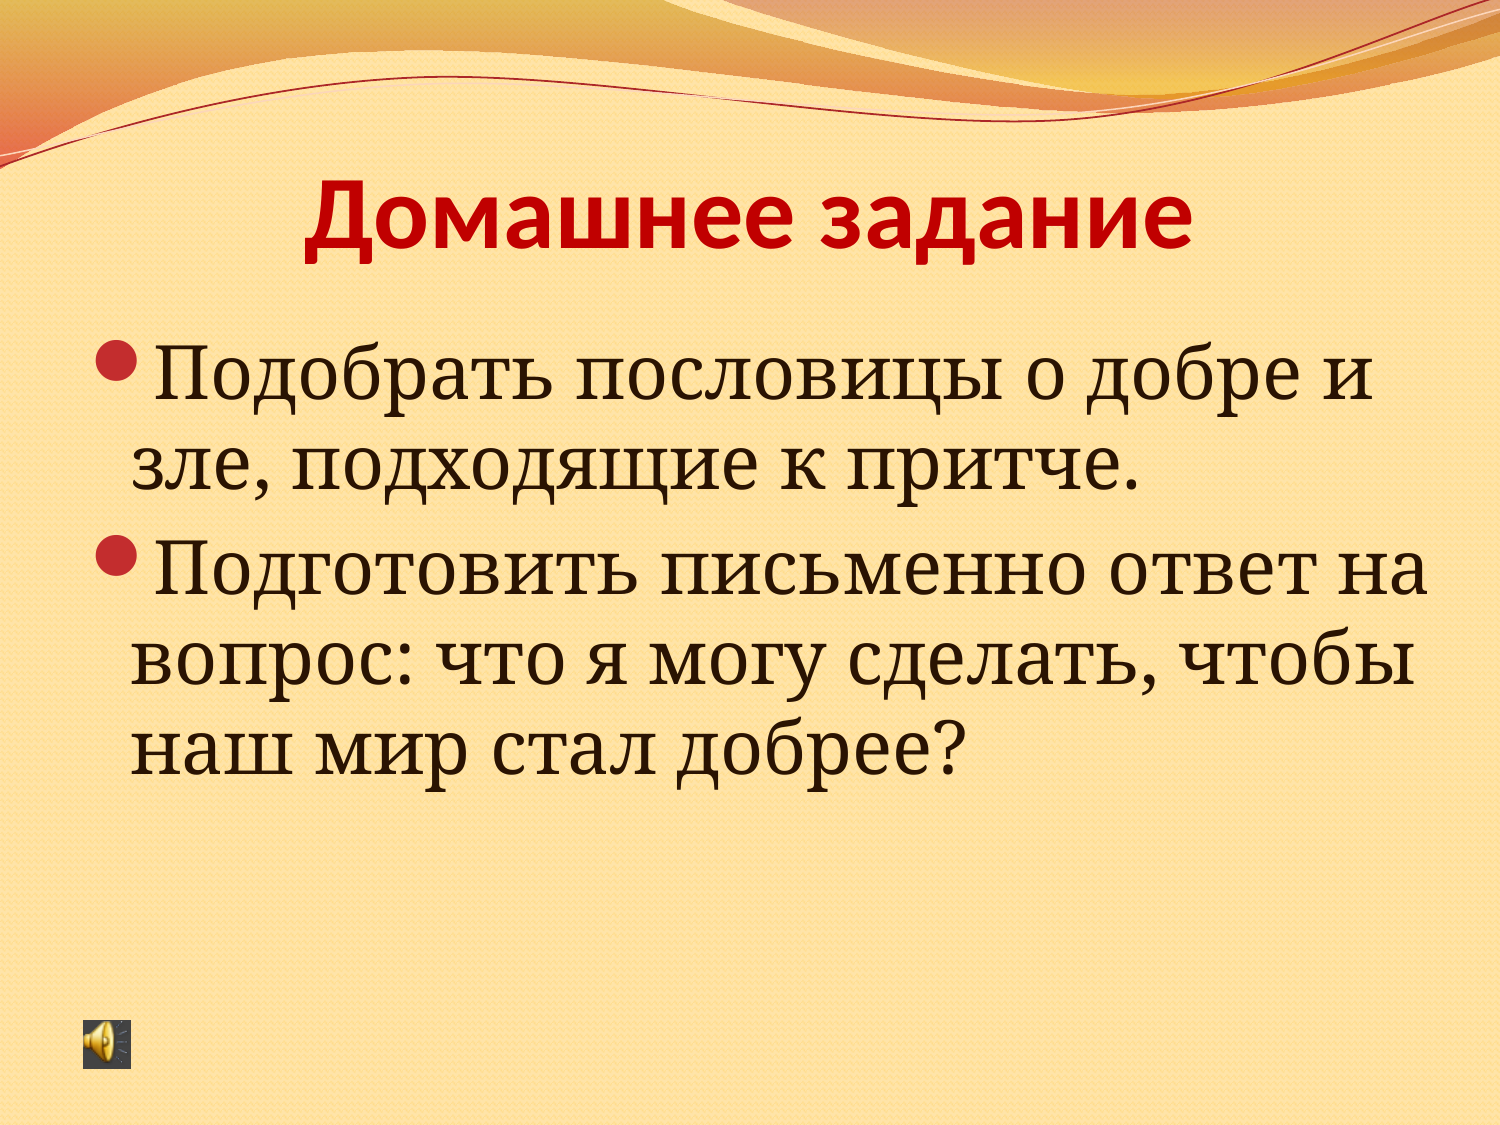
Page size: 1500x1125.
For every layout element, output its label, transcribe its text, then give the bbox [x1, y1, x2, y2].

picture [81, 1019, 133, 1070]
title Домашнее задание [75, 115, 1425, 270]
list Подобрать пословицы о добре и зле, подходящие к притче. Подготовить письменно ответ на вопрос: что я могу сделать, чтобы наш мир стал добрее? [75, 317, 1454, 914]
